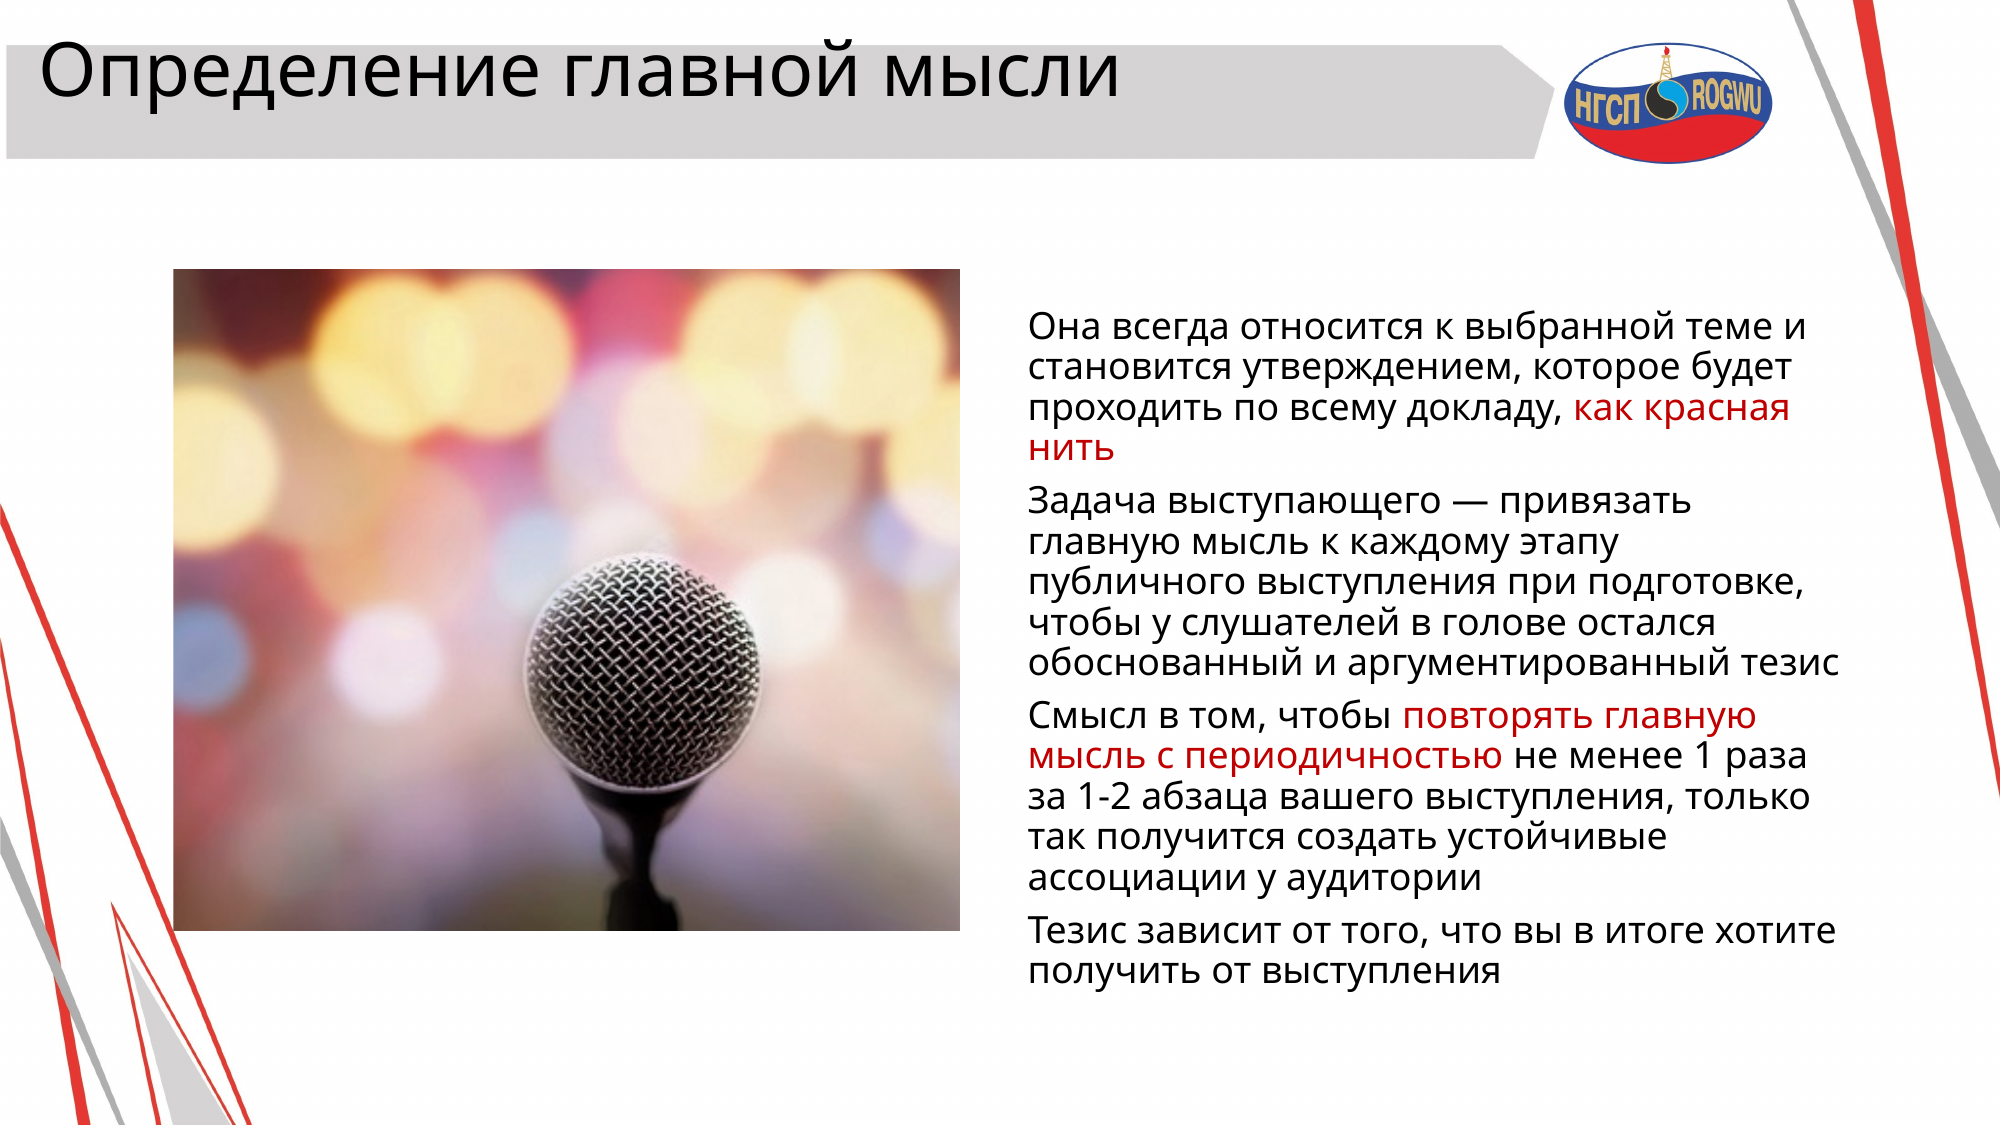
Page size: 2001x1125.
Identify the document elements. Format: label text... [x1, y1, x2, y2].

picture [0, 0, 2000, 1125]
text_box Определение главной мысли [23, 0, 1749, 182]
text_box Она всегда относится к выбранной теме и становится утверждением, которое будет проходить по всему докладу, как красная нить Задача выступающего — привязать главную мысль к каждому этапу публичного выступления при подготовке, чтобы у слушателей в голове остался обоснованный и аргументированный тезис Смысл в том, чтобы повторять главную мысль с периодичностью не менее 1 раза за 1-2 абзаца вашего выступления, только так получится создать устойчивые ассоциации у аудитории Тезис зависит от того, что вы в итоге хотите получить от выступления [1012, 299, 1863, 1014]
